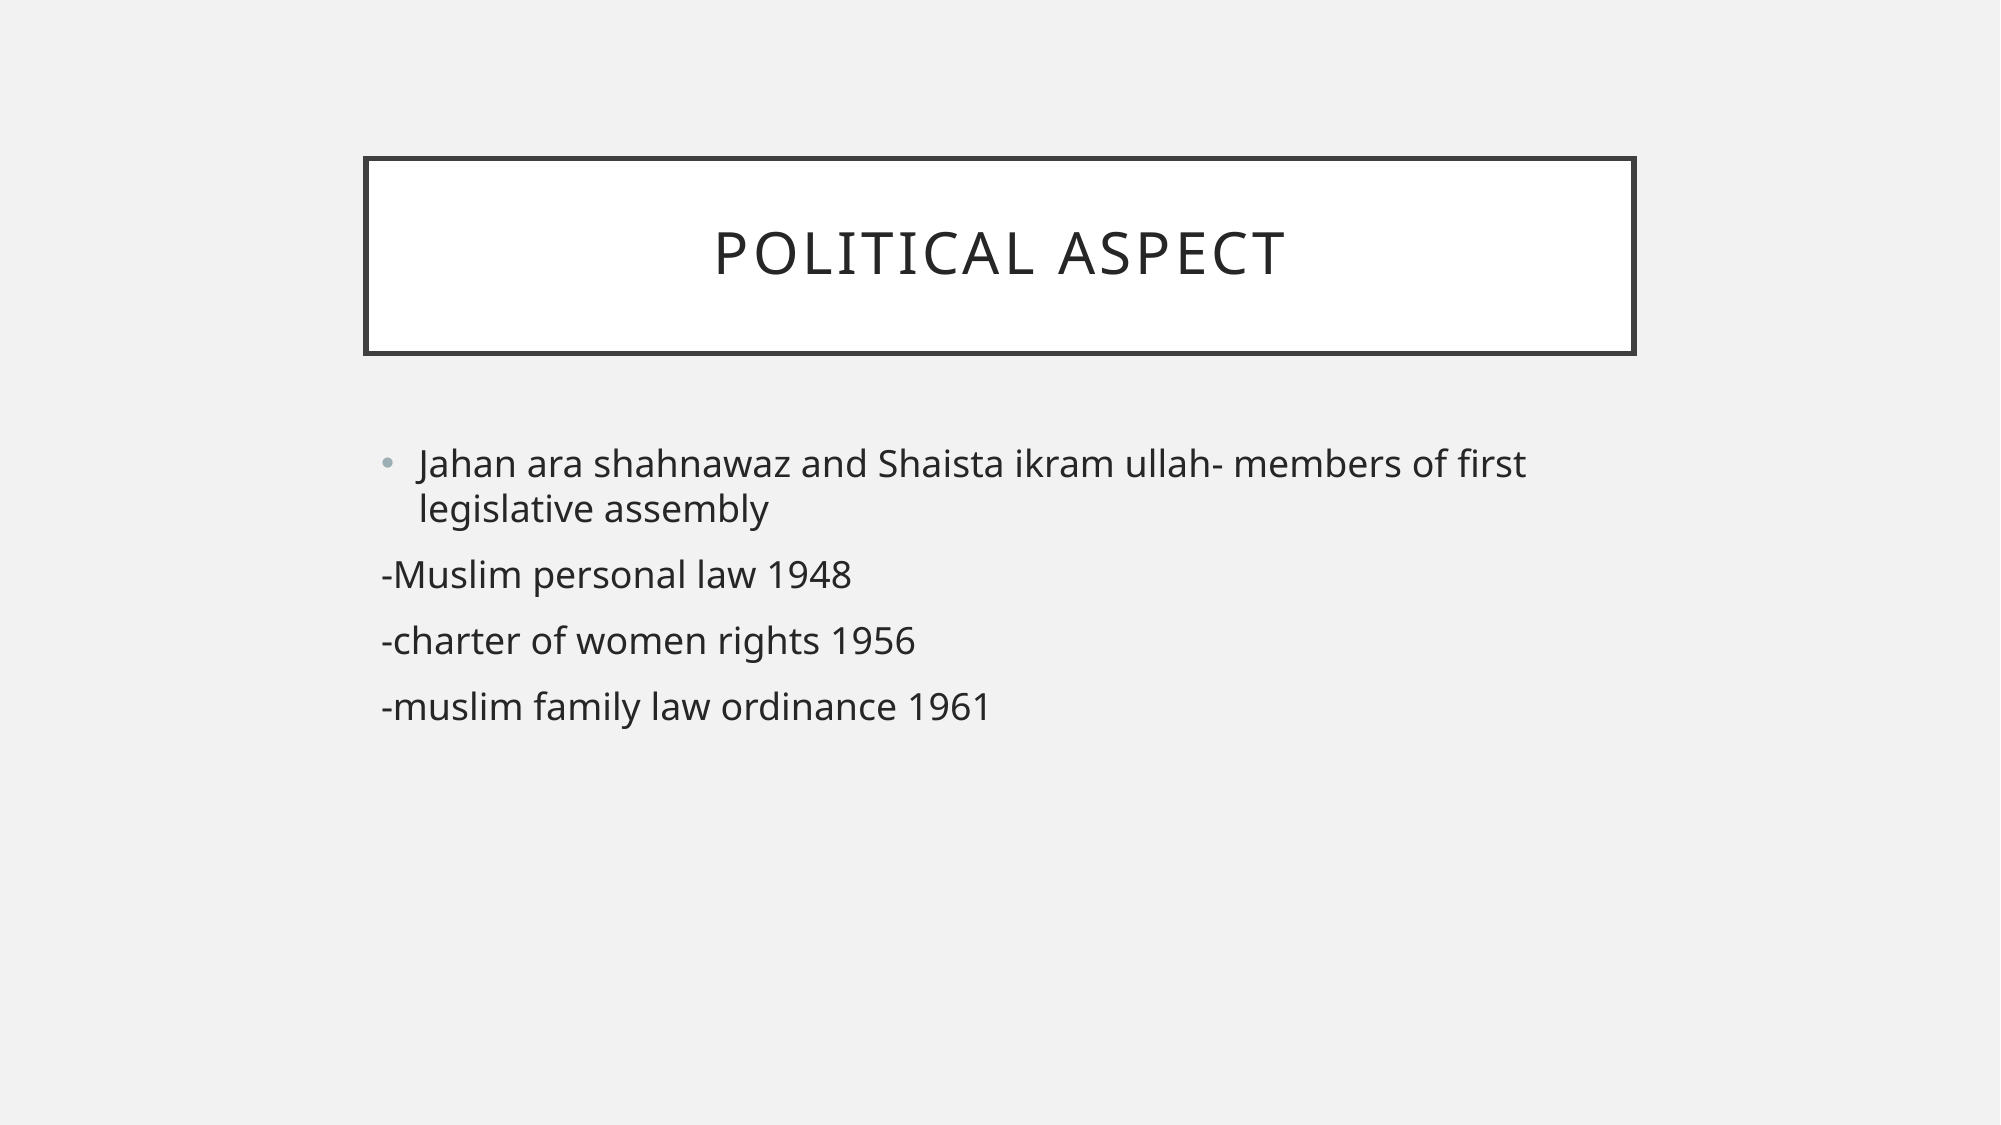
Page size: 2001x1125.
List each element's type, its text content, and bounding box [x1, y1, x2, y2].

list Jahan ara shahnawaz and Shaista ikram ullah- members of first legislative assembly -Muslim personal law 1948 -charter of women rights 1956 -muslim family law ordinance 1961 [366, 432, 1634, 942]
title Political Aspect [363, 156, 1637, 356]
